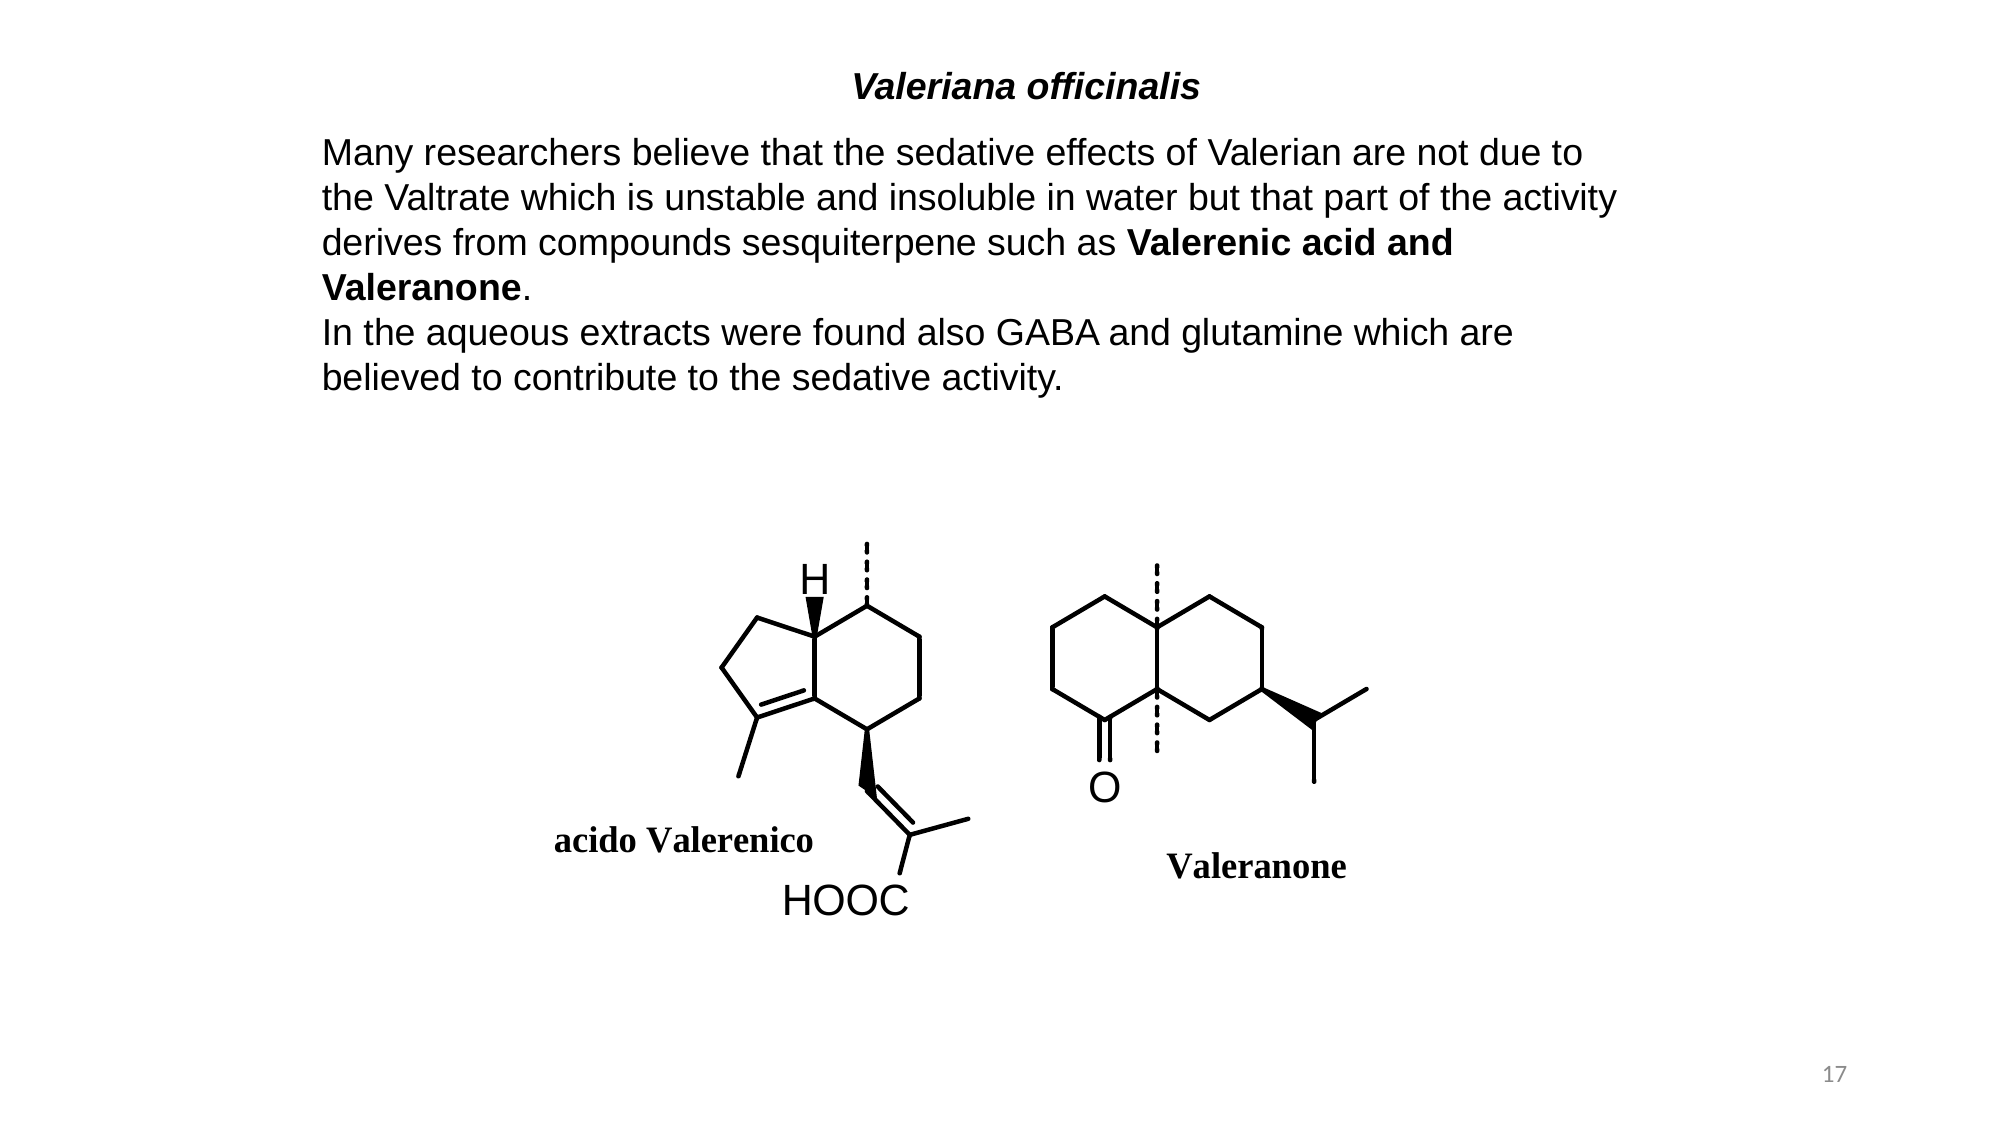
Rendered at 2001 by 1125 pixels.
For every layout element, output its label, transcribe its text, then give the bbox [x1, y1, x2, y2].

slide_number 17 [1412, 1042, 1863, 1103]
picture [551, 538, 1396, 917]
text_box Many researchers believe that the sedative effects of Valerian are not due to the Valtrate which is unstable and insoluble in water but that part of the activity derives from compounds sesquiterpene such as Valerenic acid and Valeranone. In the aqueous extracts were found also GABA and glutamine which are believed to contribute to the sedative activity. [307, 120, 1640, 405]
text_box Valeriana officinalis [836, 55, 1217, 115]
